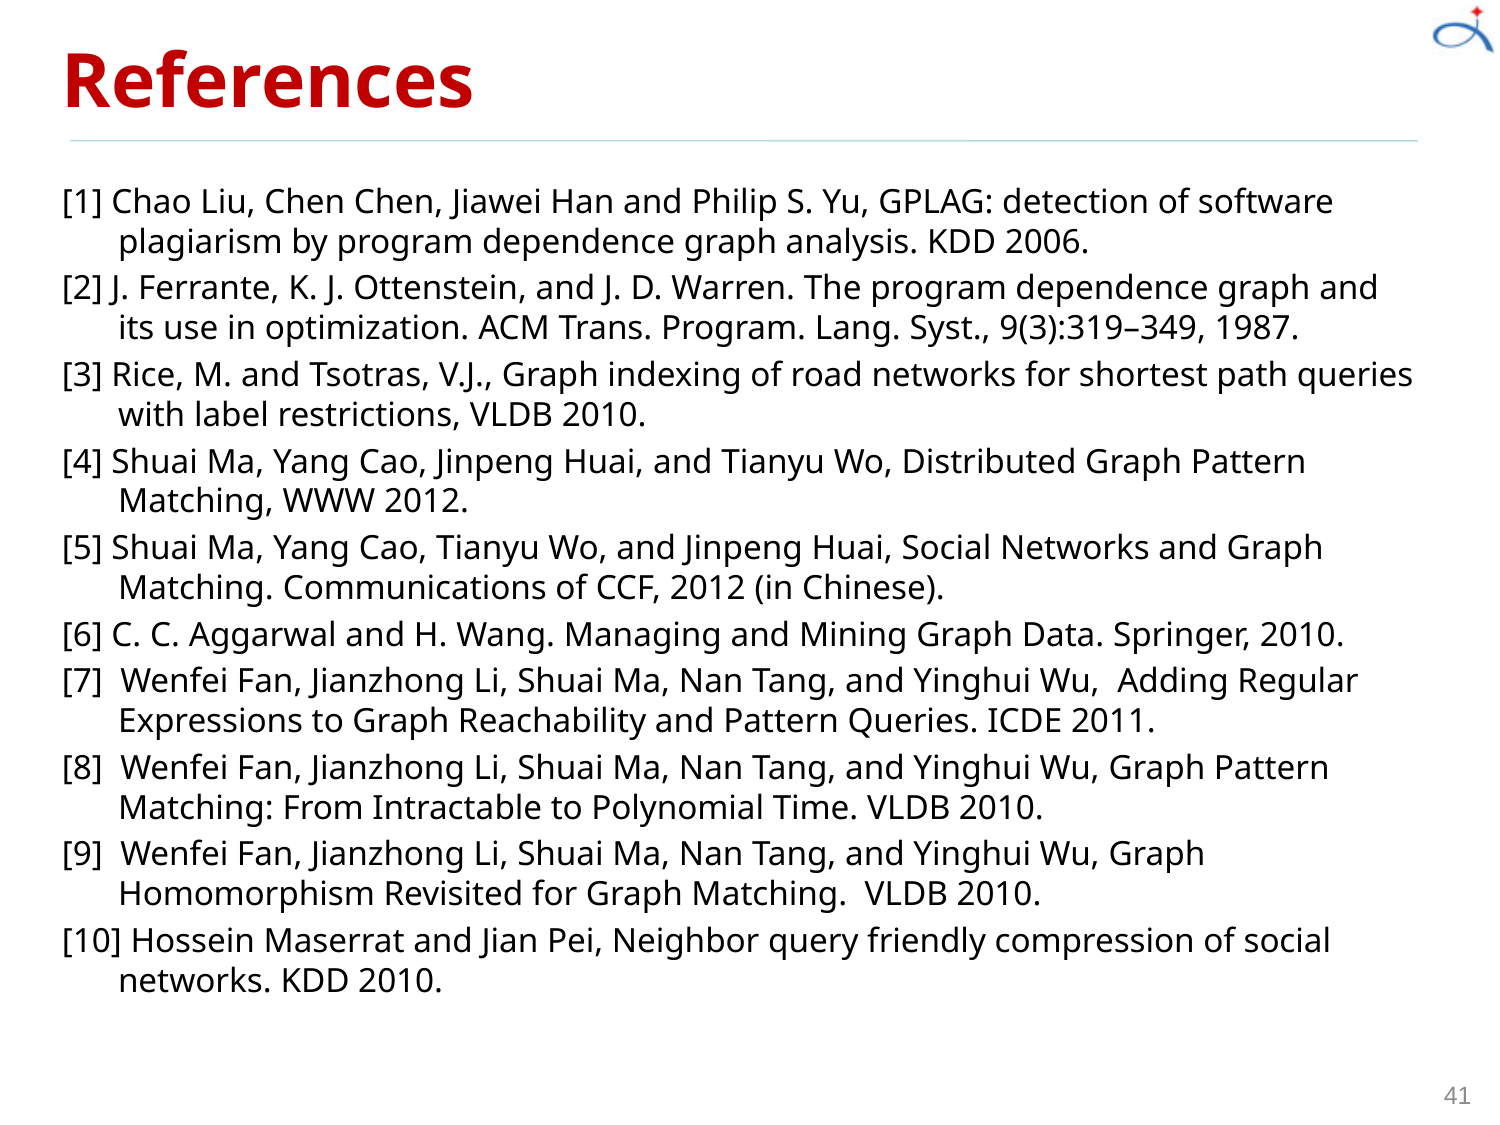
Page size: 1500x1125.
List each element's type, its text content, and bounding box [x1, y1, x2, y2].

list [1] Chao Liu, Chen Chen, Jiawei Han and Philip S. Yu, GPLAG: detection of software plagiarism by program dependence graph analysis. KDD 2006. [2] J. Ferrante, K. J. Ottenstein, and J. D. Warren. The program dependence graph and its use in optimization. ACM Trans. Program. Lang. Syst., 9(3):319–349, 1987. [3] Rice, M. and Tsotras, V.J., Graph indexing of road networks for shortest path queries with label restrictions, VLDB 2010. [4] Shuai Ma, Yang Cao, Jinpeng Huai, and Tianyu Wo, Distributed Graph Pattern Matching, WWW 2012. [5] Shuai Ma, Yang Cao, Tianyu Wo, and Jinpeng Huai, Social Networks and Graph Matching. Communications of CCF, 2012 (in Chinese). [6] C. C. Aggarwal and H. Wang. Managing and Mining Graph Data. Springer, 2010. [7] Wenfei Fan, Jianzhong Li, Shuai Ma, Nan Tang, and Yinghui Wu, Adding Regular Expressions to Graph Reachability and Pattern Queries. ICDE 2011. [8] Wenfei Fan, Jianzhong Li, Shuai Ma, Nan Tang, and Yinghui Wu, Graph Pattern Matching: From Intractable to Polynomial Time. VLDB 2010. [9] Wenfei Fan, Jianzhong Li, Shuai Ma, Nan Tang, and Yinghui Wu, Graph Homomorphism Revisited for Graph Matching. VLDB 2010. [10] Hossein Maserrat and Jian Pei, Neighbor query friendly compression of social networks. KDD 2010. [46, 172, 1442, 1064]
slide_number 41 [1136, 1065, 1487, 1125]
picture [1432, 5, 1495, 55]
title References [46, 11, 1419, 143]
